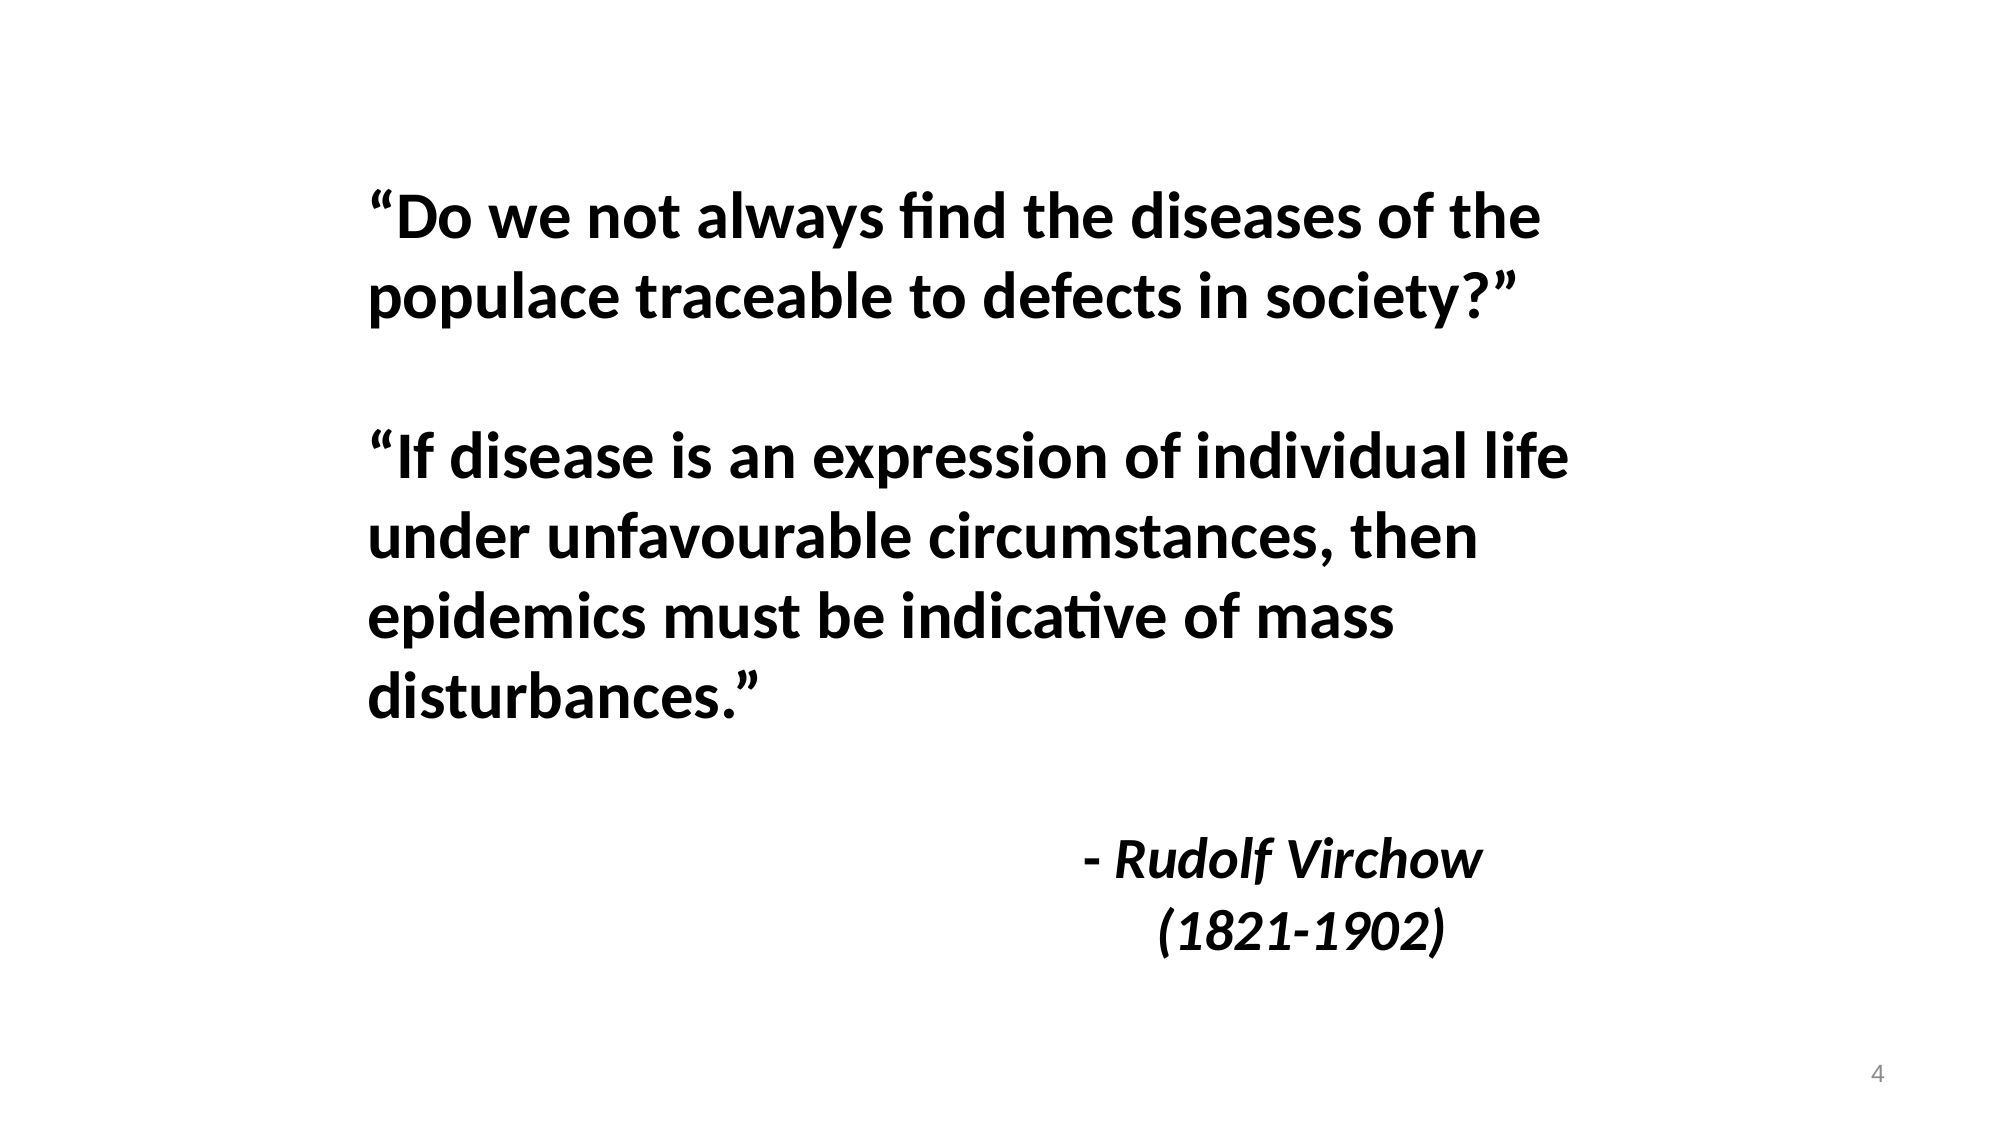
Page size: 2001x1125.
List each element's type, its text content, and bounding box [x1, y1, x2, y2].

title “Do we not always find the diseases of the populace traceable to defects in society?” “If disease is an expression of individual life under unfavourable circumstances, then epidemics must be indicative of mass disturbances.” - Rudolf Virchow (1821-1902) [352, 165, 1668, 969]
slide_number 4 [1433, 1042, 1901, 1103]
